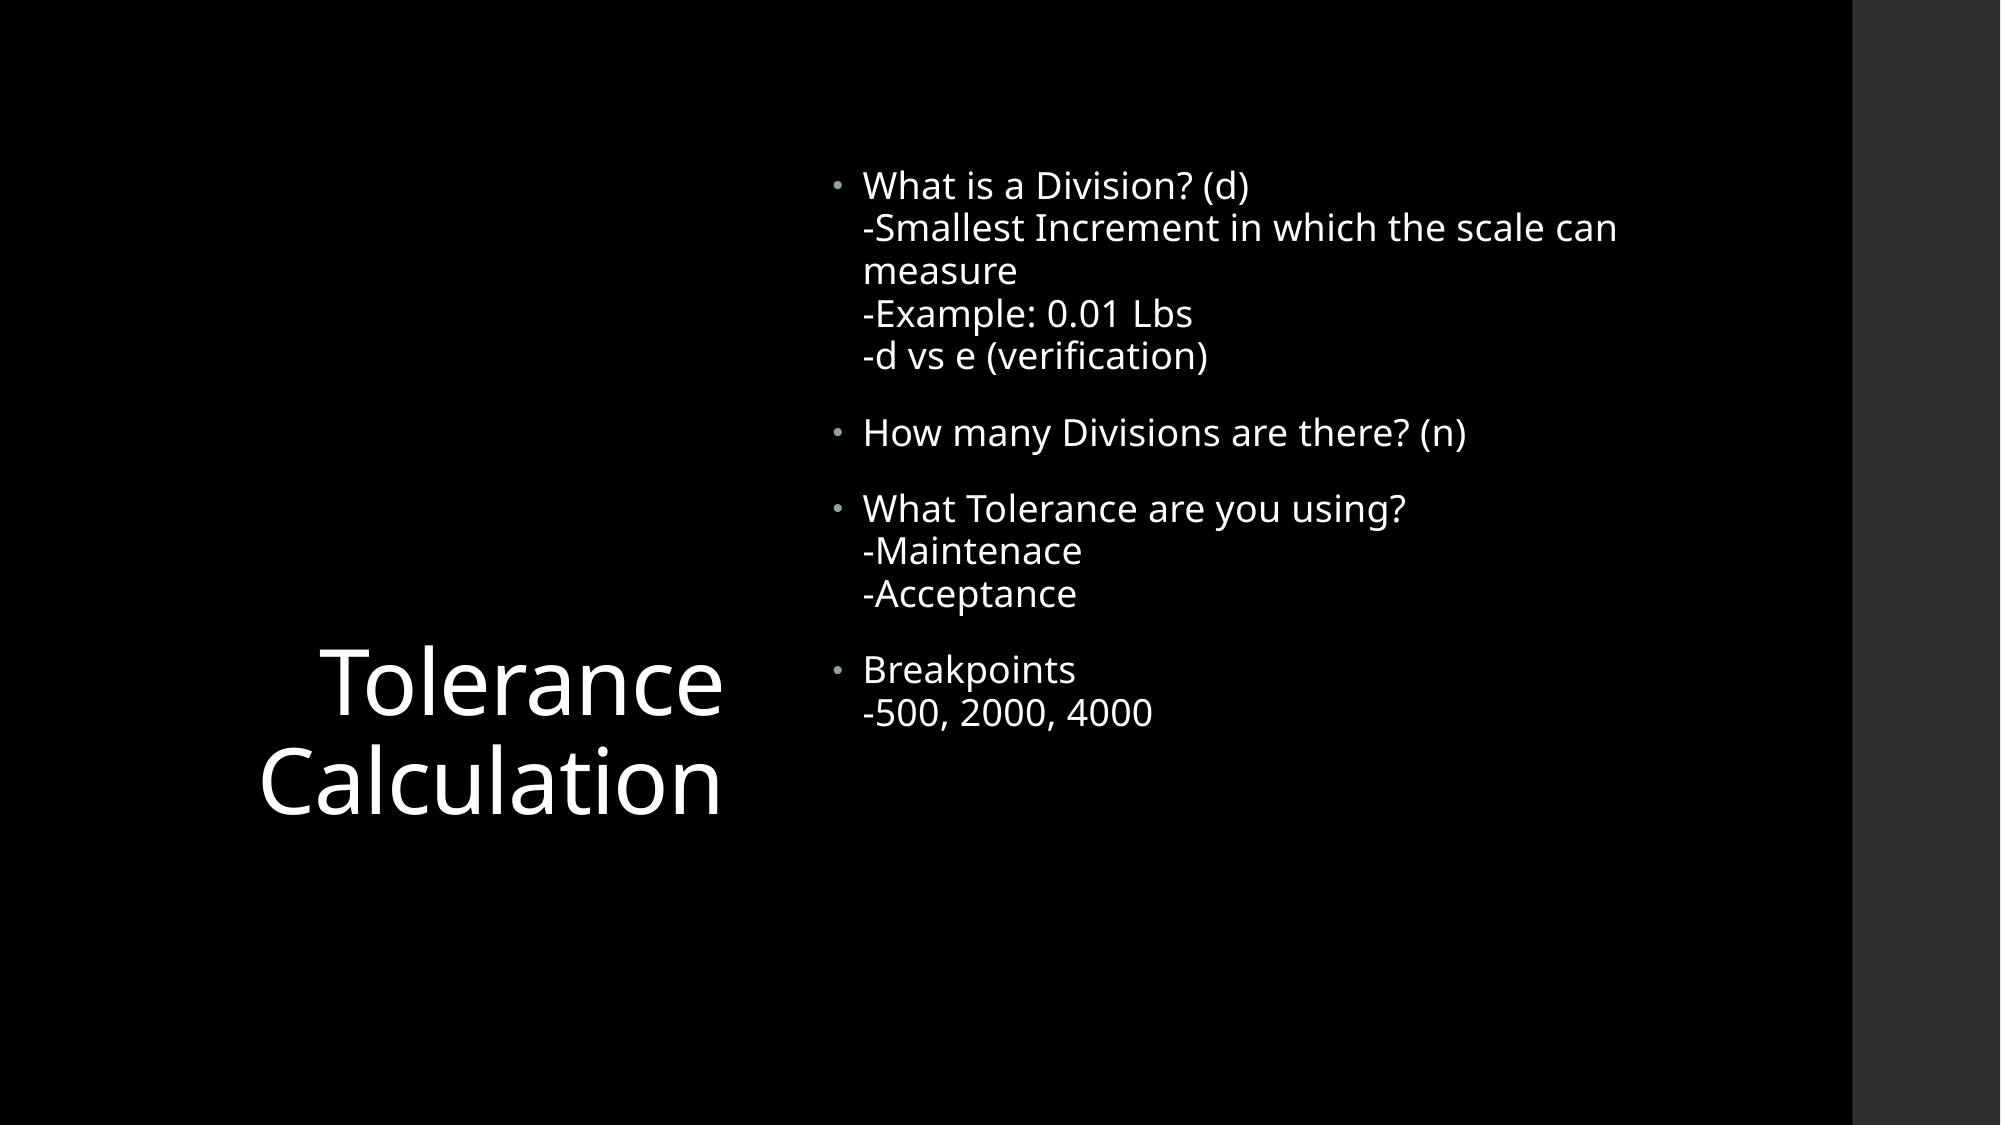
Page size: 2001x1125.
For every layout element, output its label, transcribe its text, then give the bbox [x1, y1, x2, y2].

title Tolerance Calculation [105, 157, 740, 842]
list What is a Division? (d) -Smallest Increment in which the scale can measure -Example: 0.01 Lbs -d vs e (verification) How many Divisions are there? (n) What Tolerance are you using? -Maintenace -Acceptance Breakpoints -500, 2000, 4000 [817, 157, 1722, 842]
